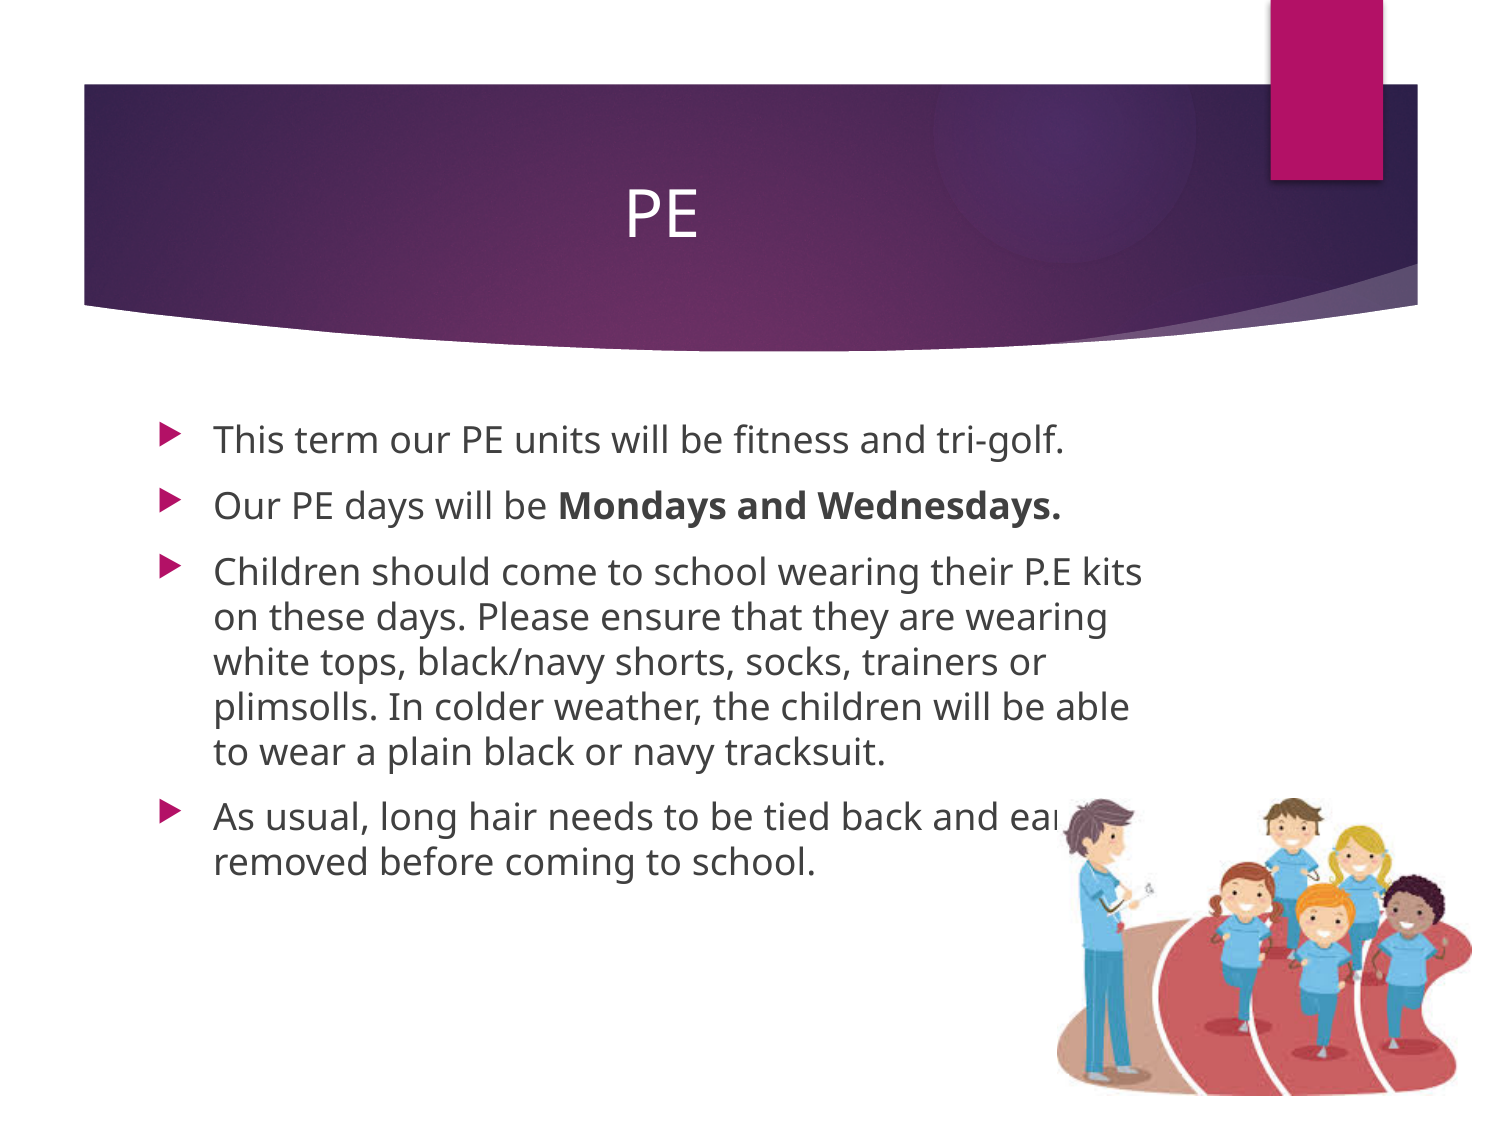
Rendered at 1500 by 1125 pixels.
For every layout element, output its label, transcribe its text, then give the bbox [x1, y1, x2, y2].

list This term our PE units will be fitness and tri-golf. Our PE days will be Mondays and Wednesdays. Children should come to school wearing their P.E kits on these days. Please ensure that they are wearing white tops, black/navy shorts, socks, trainers or plimsolls. In colder weather, the children will be able to wear a plain black or navy tracksuit. As usual, long hair needs to be tied back and earrings removed before coming to school. [141, 408, 1183, 988]
title PE [142, 152, 1183, 269]
picture [1056, 798, 1472, 1096]
